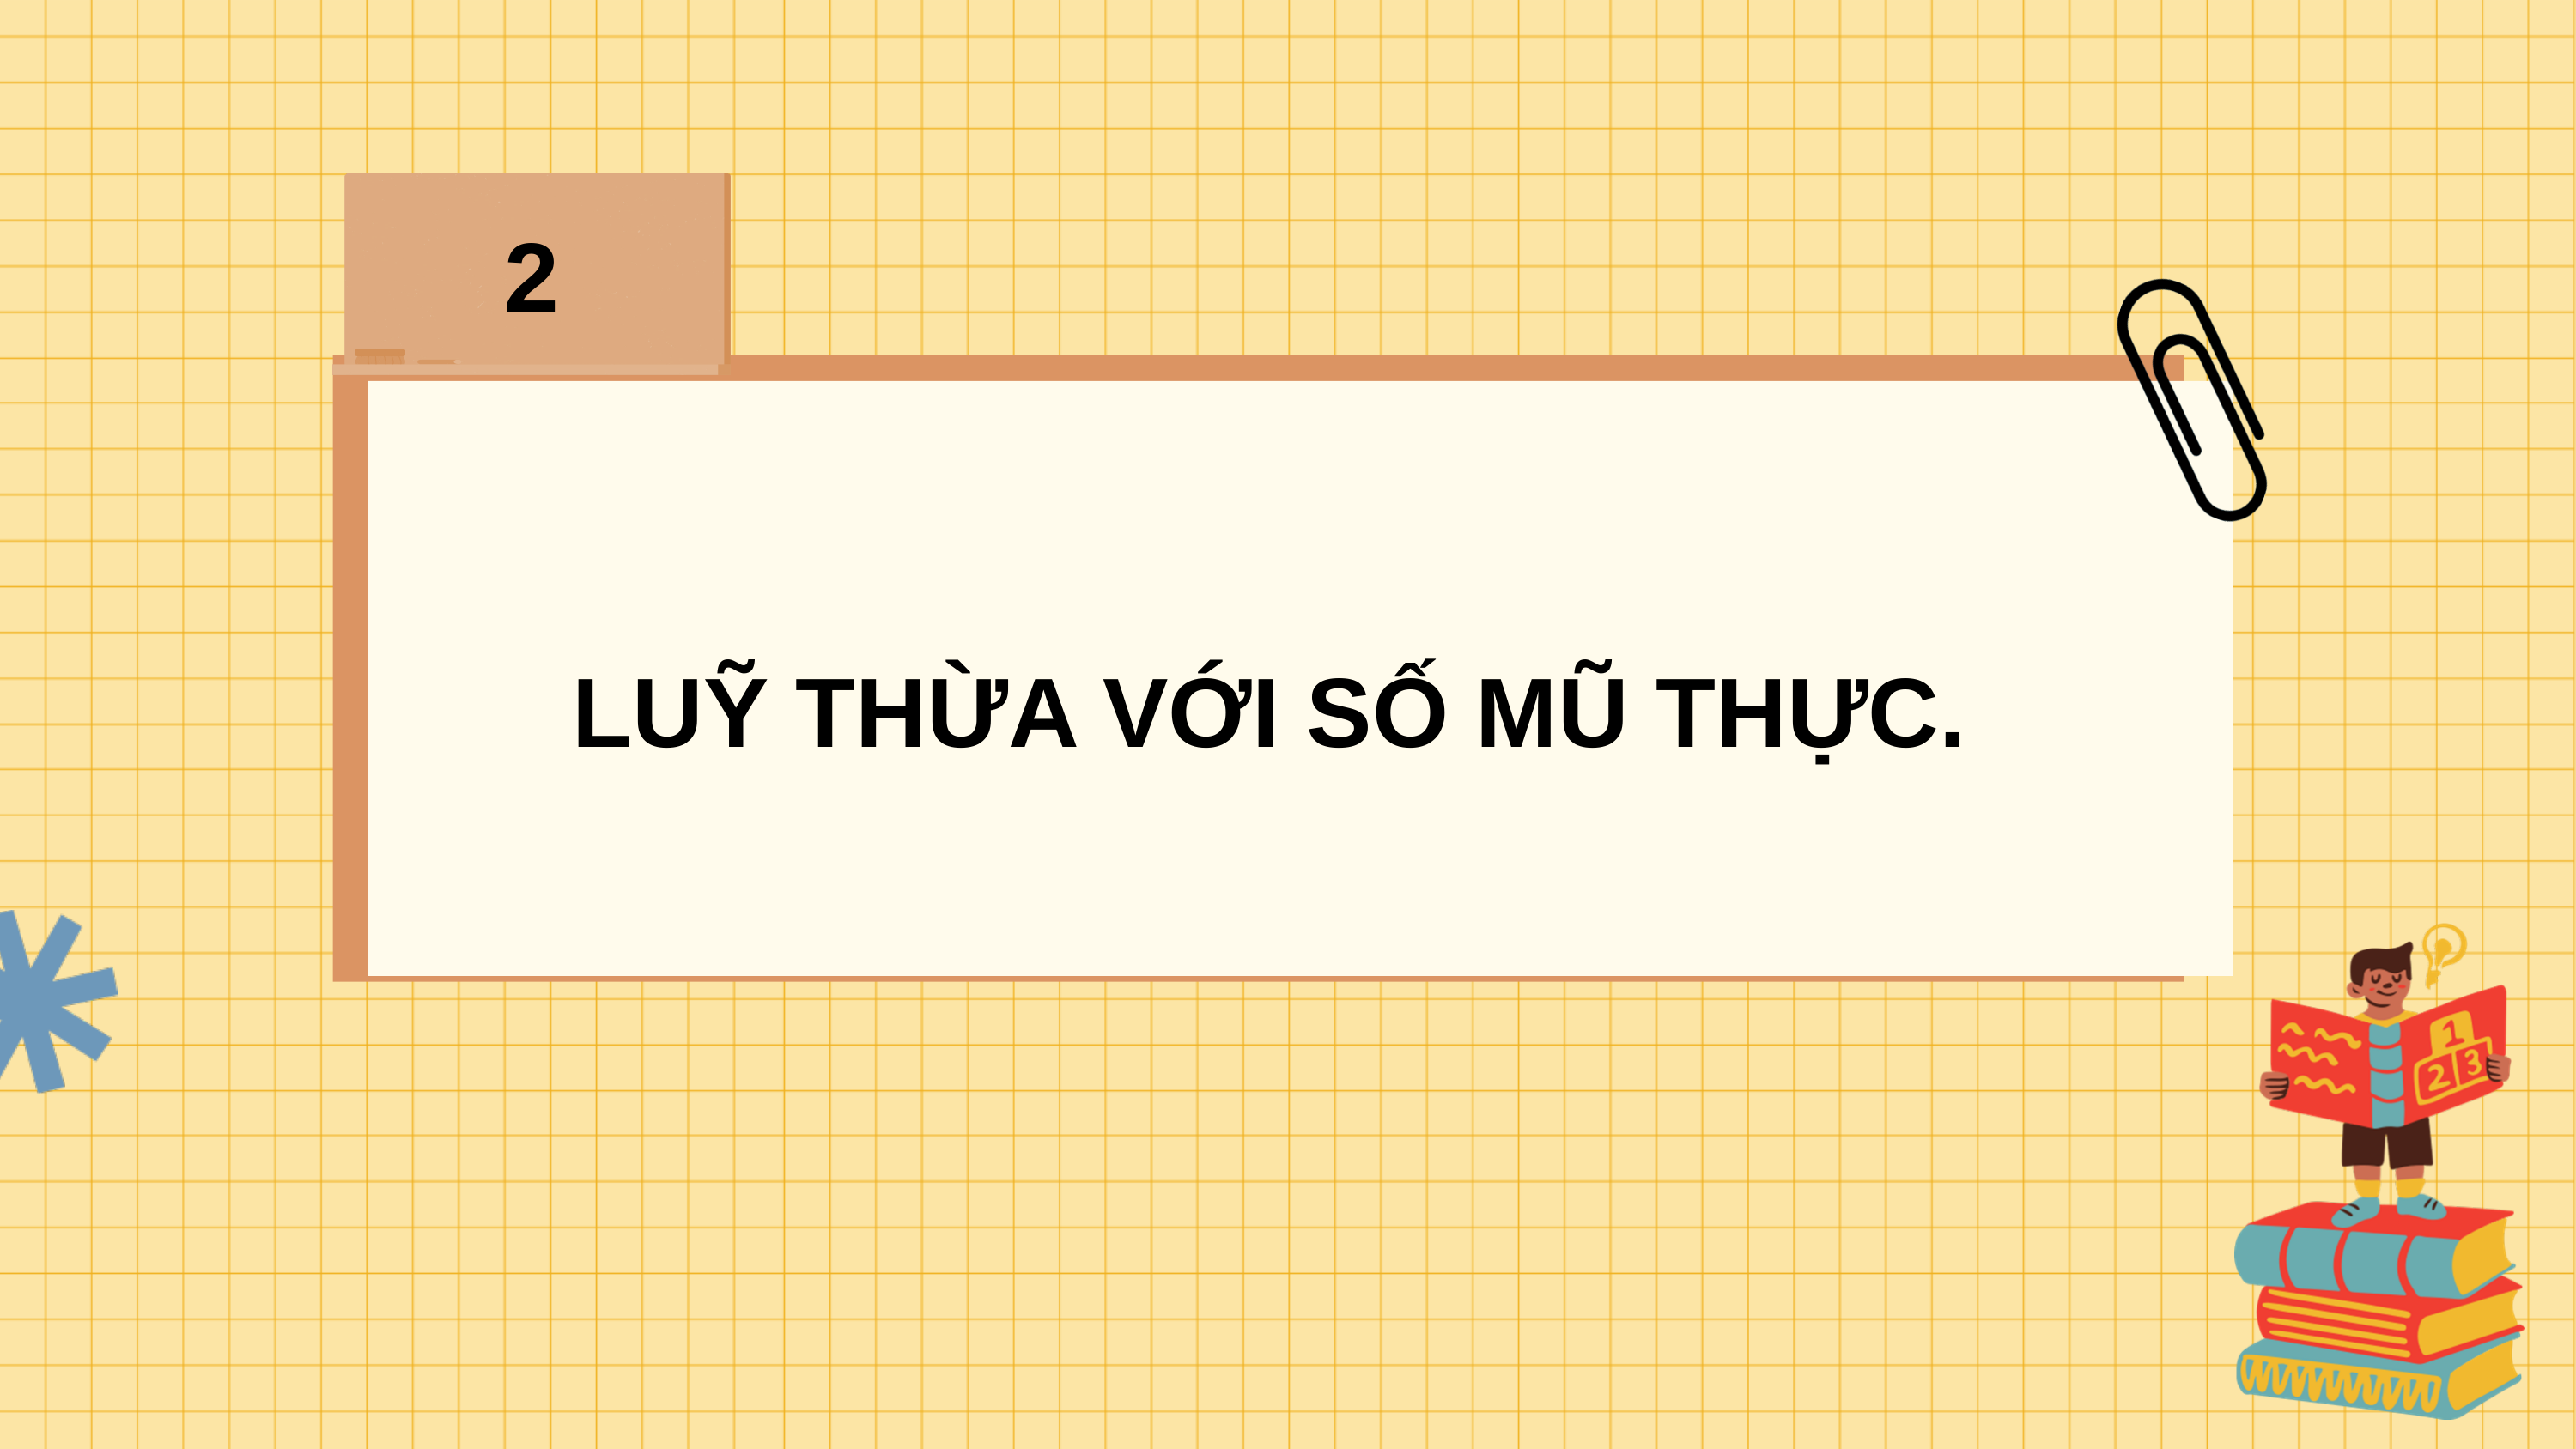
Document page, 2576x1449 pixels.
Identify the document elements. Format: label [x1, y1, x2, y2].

picture [0, 0, 2576, 1449]
text_box [332, 173, 732, 375]
text_box [332, 355, 2234, 982]
